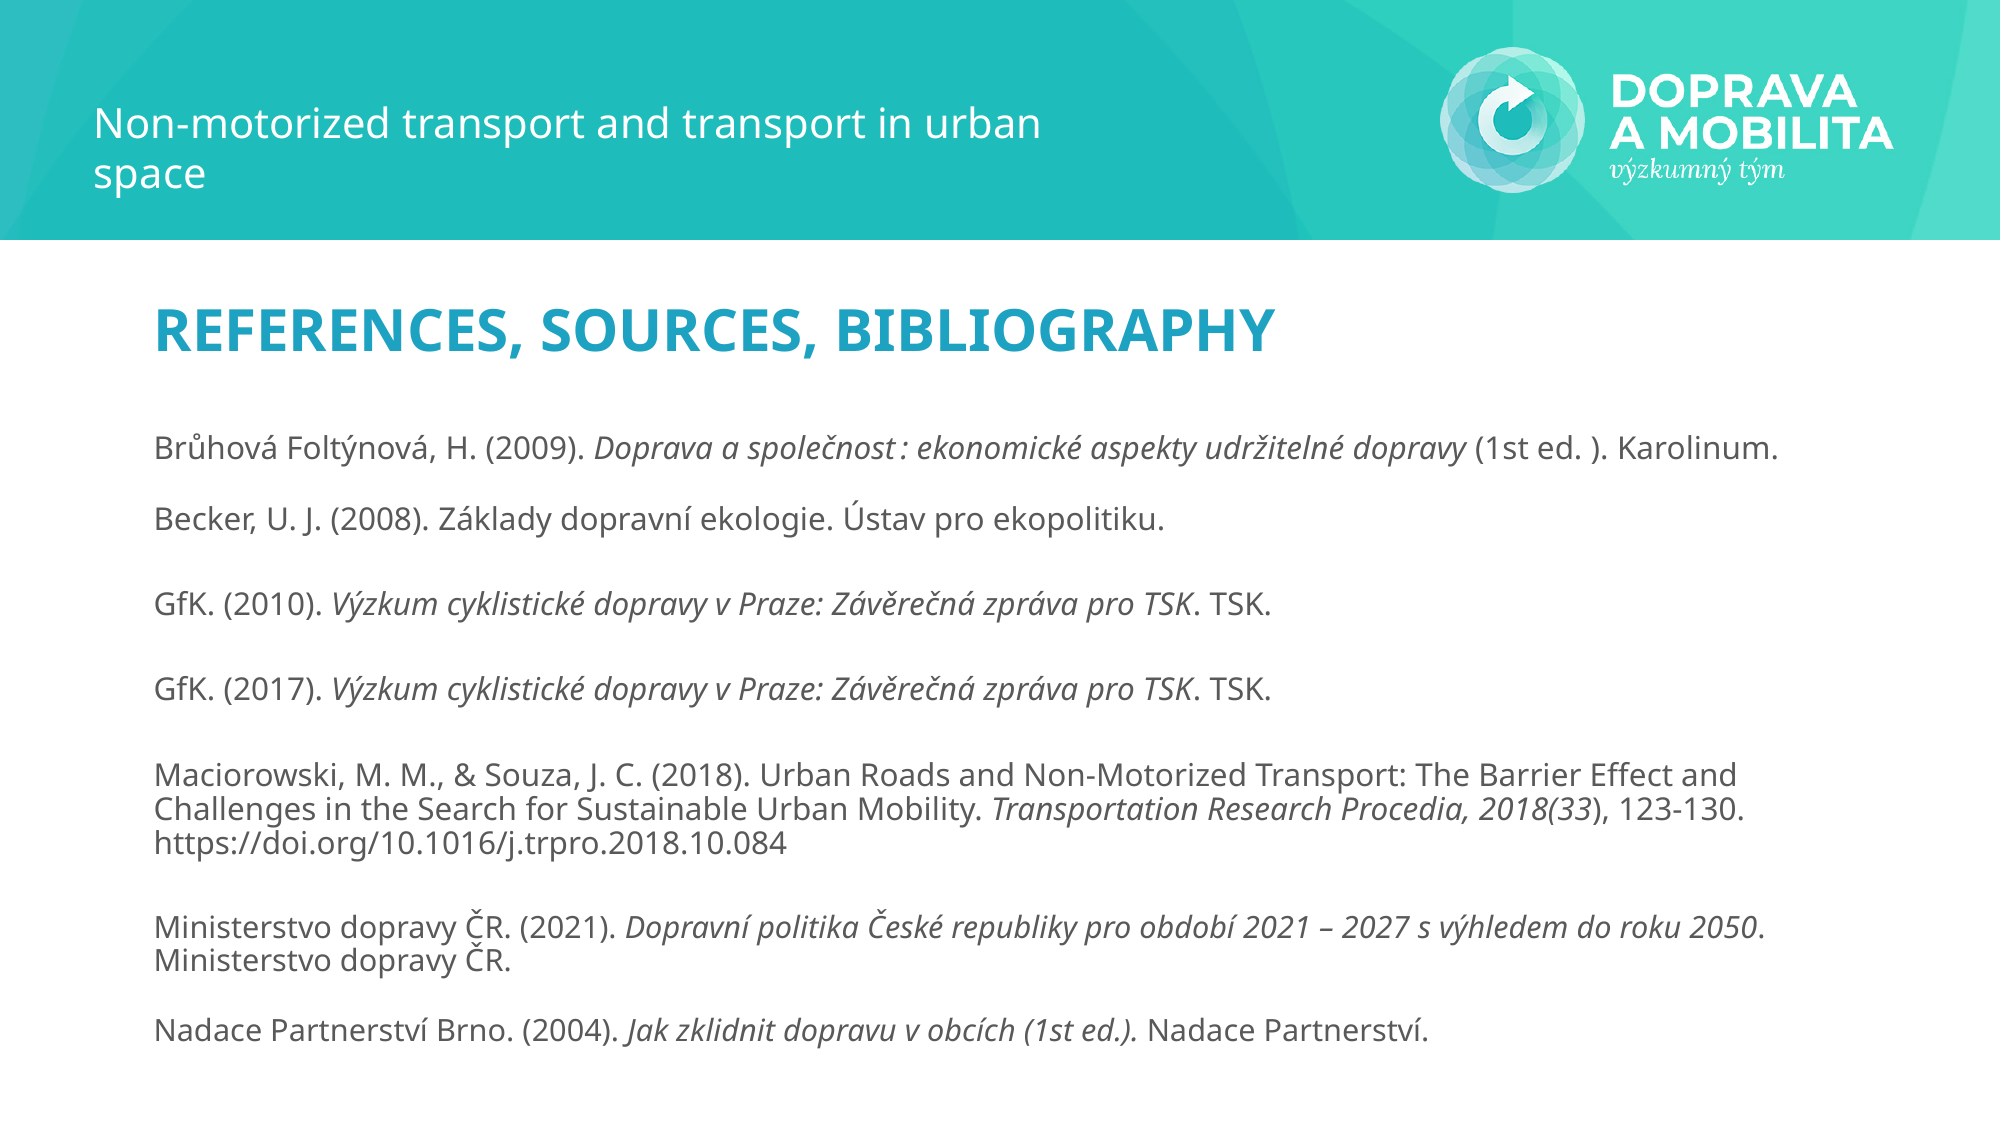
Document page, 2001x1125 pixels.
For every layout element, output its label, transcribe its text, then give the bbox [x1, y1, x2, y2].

title References, Sources, Bibliography [138, 279, 1867, 385]
picture [0, 0, 2000, 240]
list Brůhová Foltýnová, H. (2009). Doprava a společnost : ekonomické aspekty udržitelné dopravy (1st ed. ). Karolinum. Becker, U. J. (2008). Základy dopravní ekologie. Ústav pro ekopolitiku. GfK. (2010). Výzkum cyklistické dopravy v Praze: Závěrečná zpráva pro TSK. TSK. GfK. (2017). Výzkum cyklistické dopravy v Praze: Závěrečná zpráva pro TSK. TSK. Maciorowski, M. M., & Souza, J. C. (2018). Urban Roads and Non-Motorized Transport: The Barrier Effect and Challenges in the Search for Sustainable Urban Mobility. Transportation Research Procedia, 2018(33), 123-130. https://doi.org/10.1016/j.trpro.2018.10.084 Ministerstvo dopravy ČR. (2021). Dopravní politika České republiky pro období 2021 – 2027 s výhledem do roku 2050. Ministerstvo dopravy ČR. Nadace Partnerství Brno. (2004). Jak zklidnit dopravu v obcích (1st ed.). Nadace Partnerství. [138, 425, 1867, 1058]
